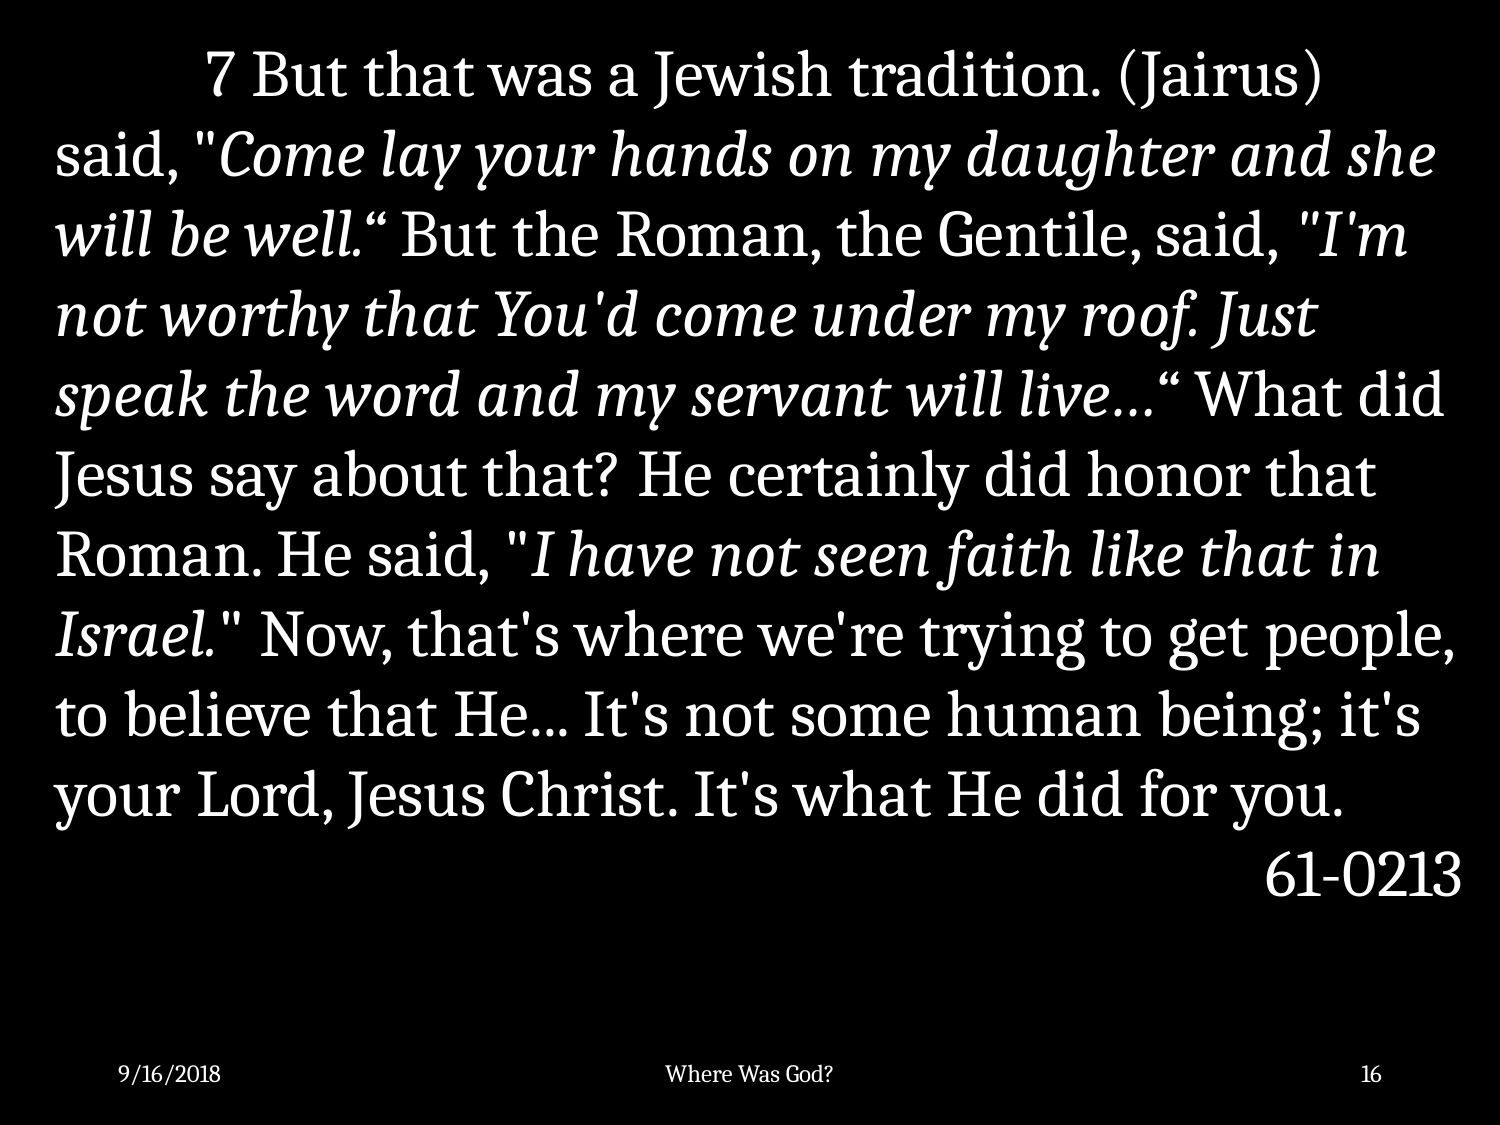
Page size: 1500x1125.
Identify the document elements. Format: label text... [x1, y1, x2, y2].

slide_number 16 [1059, 1042, 1397, 1103]
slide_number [103, 1042, 441, 1103]
footer Where Was God? [496, 1042, 1004, 1103]
text_box 7 But that was a Jewish tradition. (Jairus) said, "Come lay your hands on my daughter and she will be well.“ But the Roman, the Gentile, said, "I'm not worthy that You'd come under my roof. Just speak the word and my servant will live…“ What did Jesus say about that? He certainly did honor that Roman. He said, "I have not seen faith like that in Israel." Now, that's where we're trying to get people, to believe that He... It's not some human being; it's your Lord, Jesus Christ. It's what He did for you. 61-0213 [40, 22, 1479, 917]
